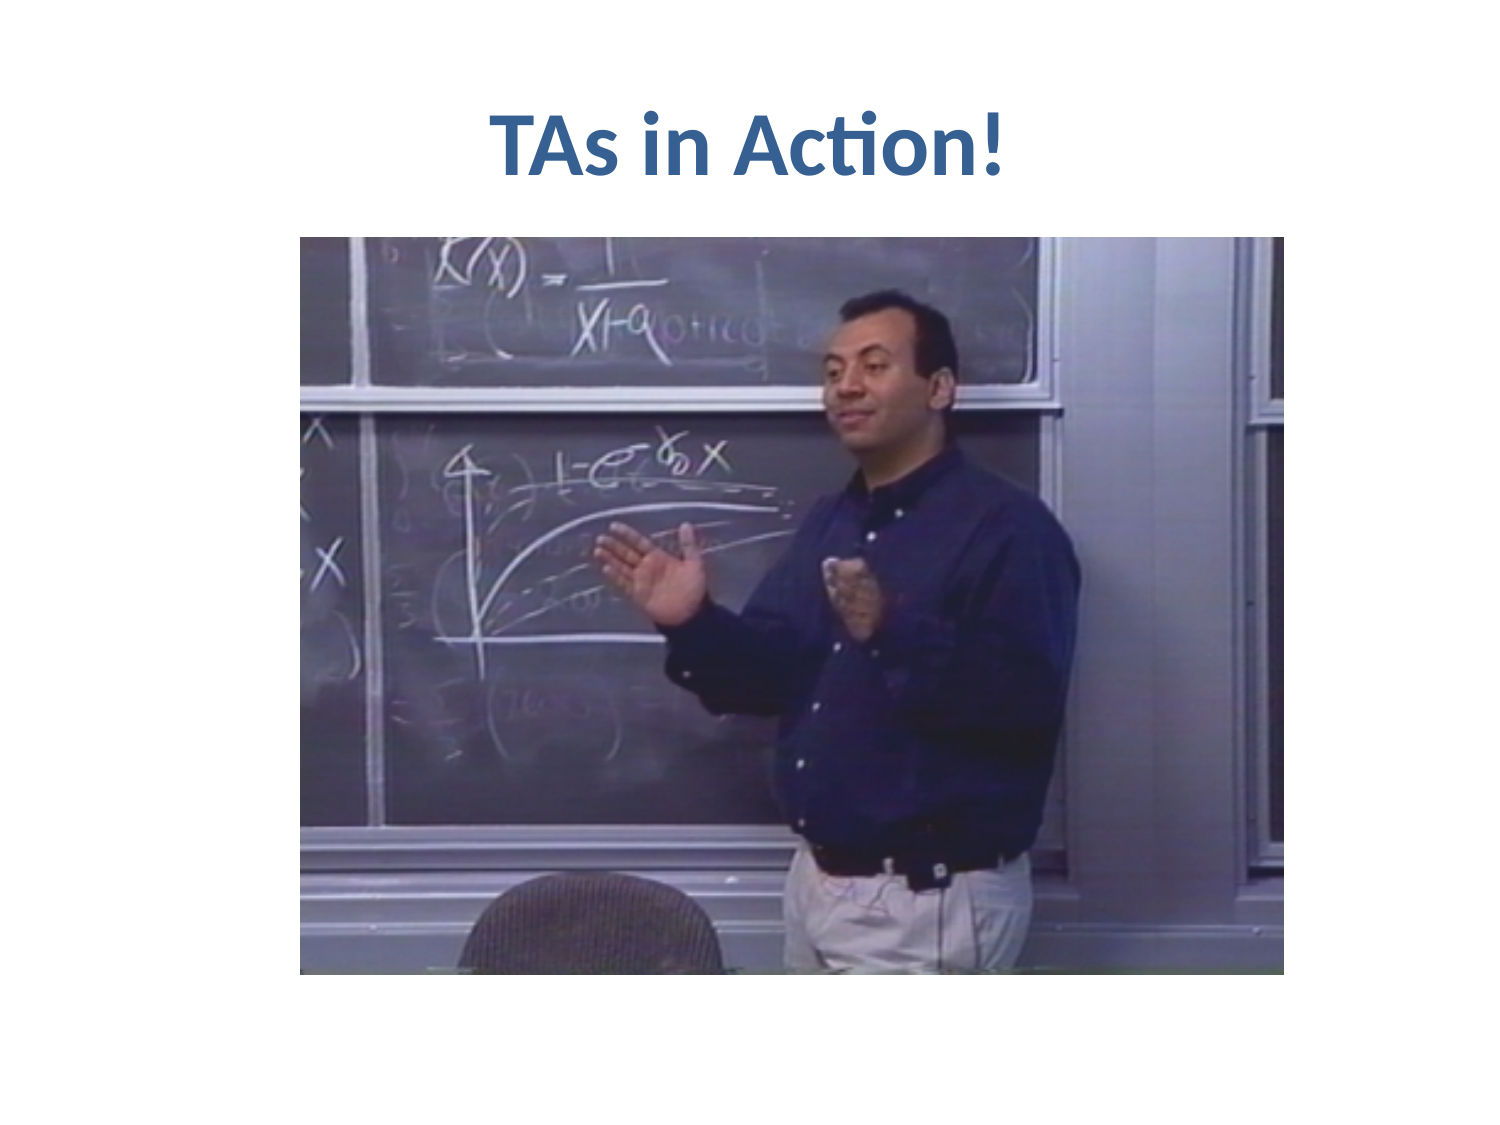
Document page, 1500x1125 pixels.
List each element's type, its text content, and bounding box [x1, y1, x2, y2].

title TAs in Action! [74, 44, 1426, 233]
picture [299, 237, 1284, 976]
